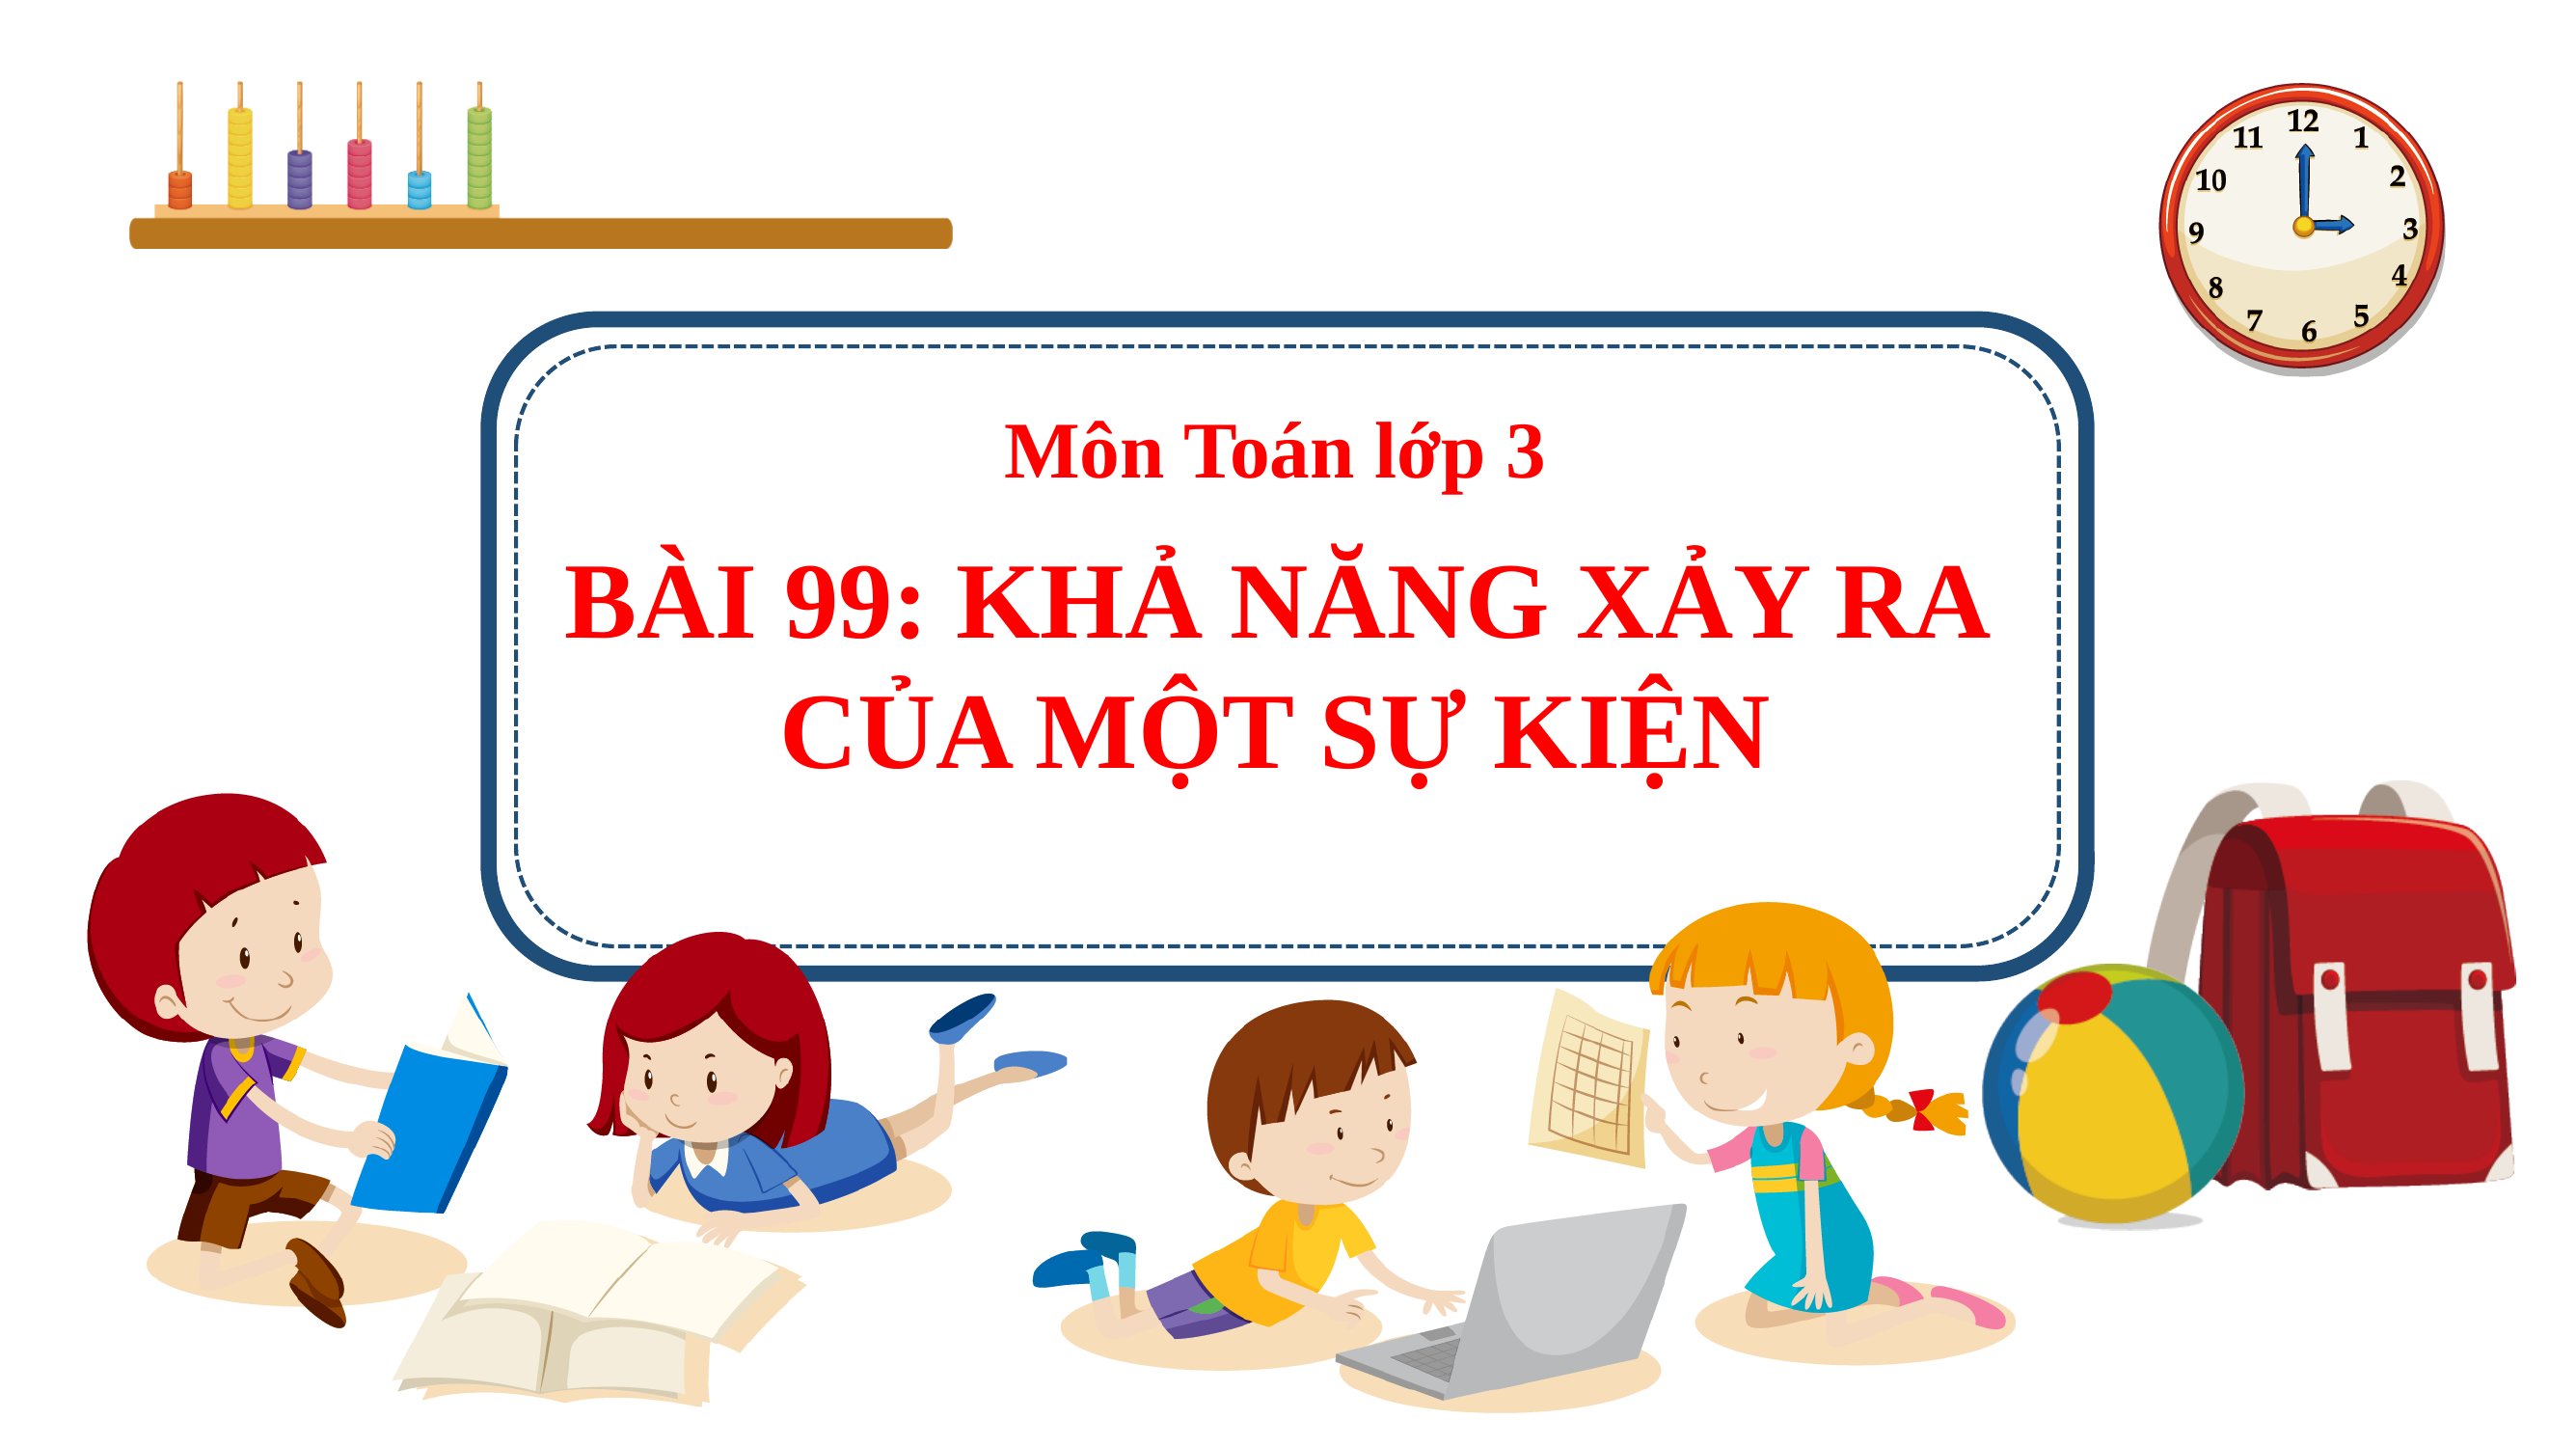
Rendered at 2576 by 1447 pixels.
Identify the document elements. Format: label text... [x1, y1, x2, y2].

picture [87, 767, 2516, 1447]
picture [129, 78, 953, 249]
text_box Môn Toán lớp 3 BÀI 99: KHẢ NĂNG XẢY RA CỦA MỘT SỰ KIỆN [540, 385, 2011, 969]
picture [2158, 83, 2446, 377]
